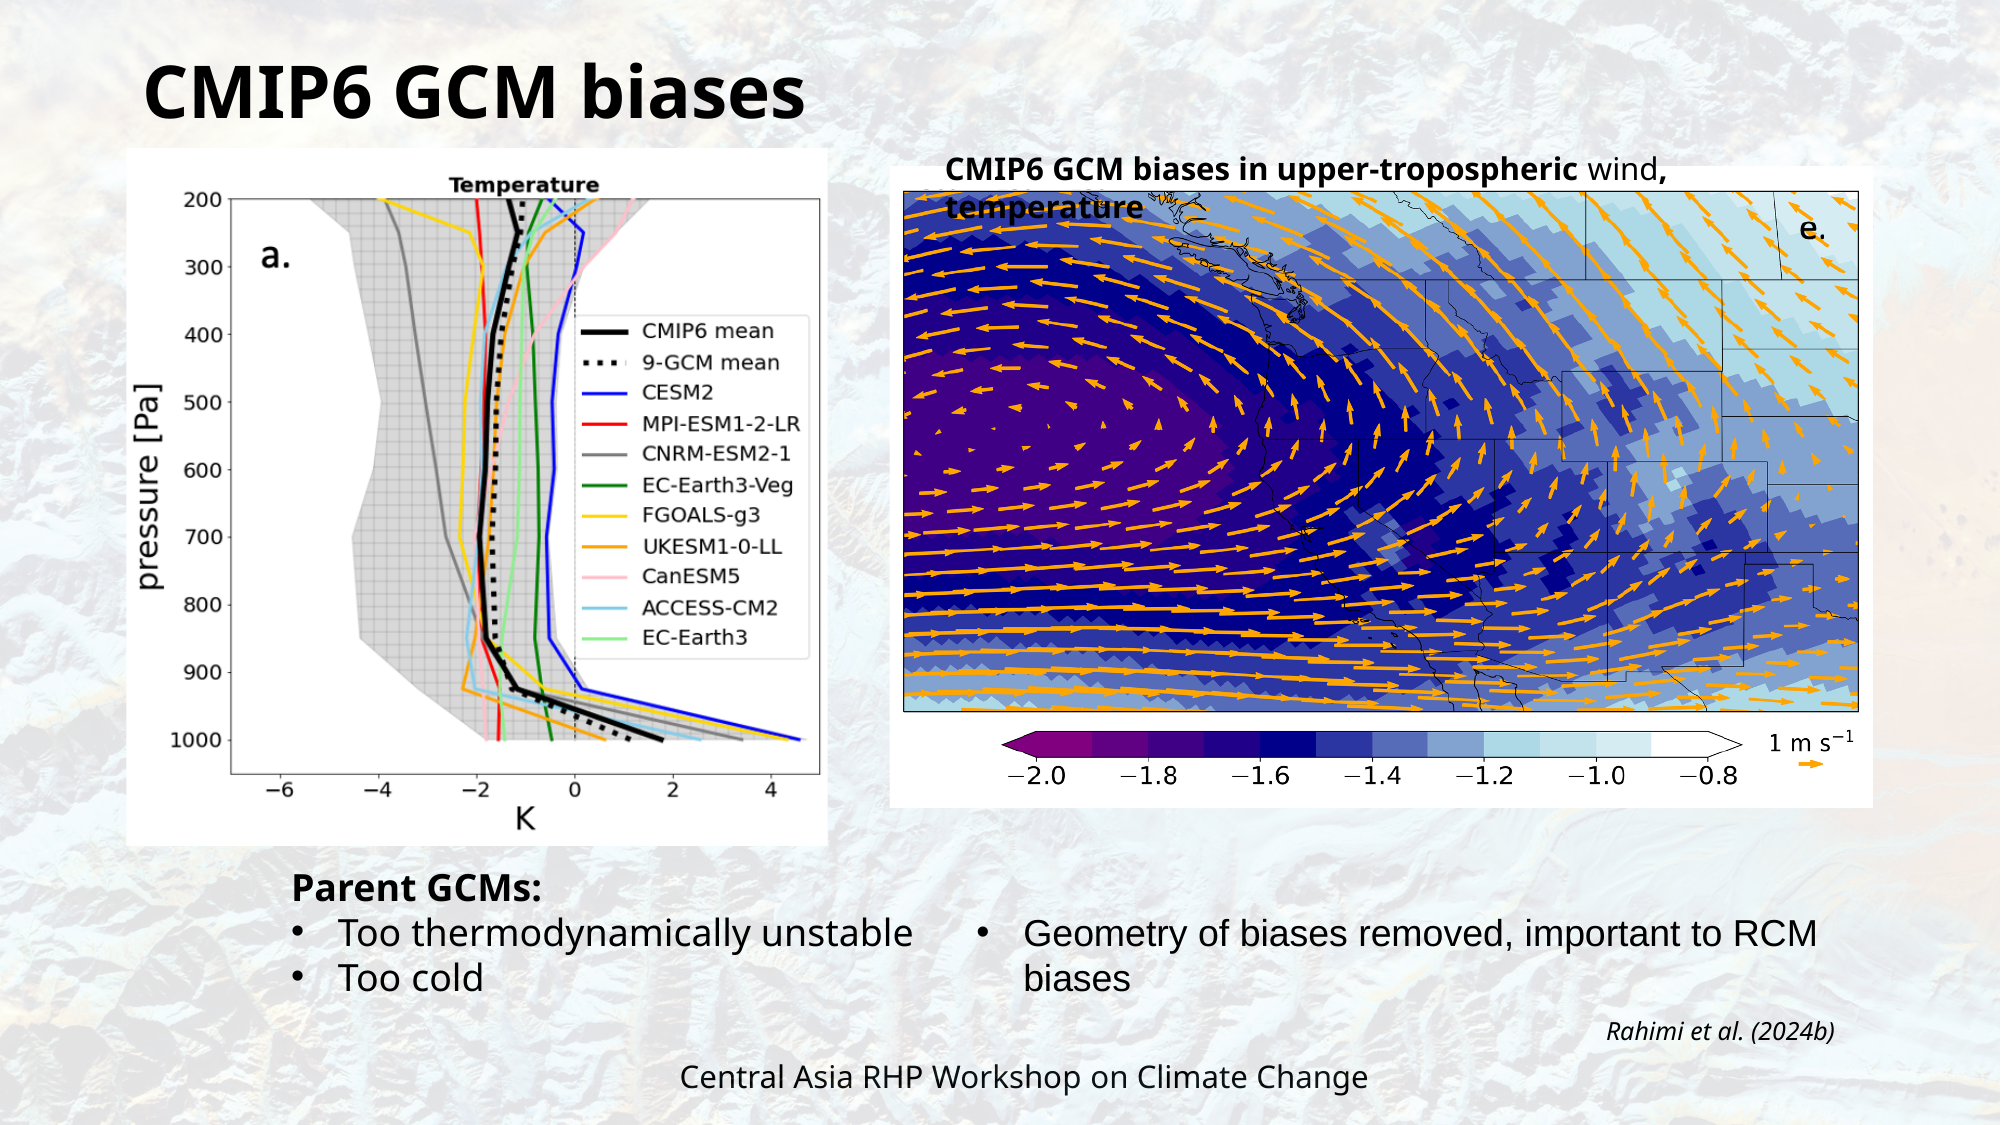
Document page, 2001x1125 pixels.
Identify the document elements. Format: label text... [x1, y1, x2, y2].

text_box CMIP6 GCM biases in upper-tropospheric wind, temperature [930, 142, 1833, 166]
text_box Rahimi et al. (2024b) [1591, 1007, 2000, 1053]
text_box Parent GCMs: Too thermodynamically unstable Too cold [276, 856, 1122, 1006]
text_box Geometry of biases removed, important to RCM biases [961, 901, 1918, 1007]
picture [889, 166, 1874, 809]
text_box CMIP6 GCM biases [127, 38, 1030, 141]
picture [125, 148, 829, 847]
